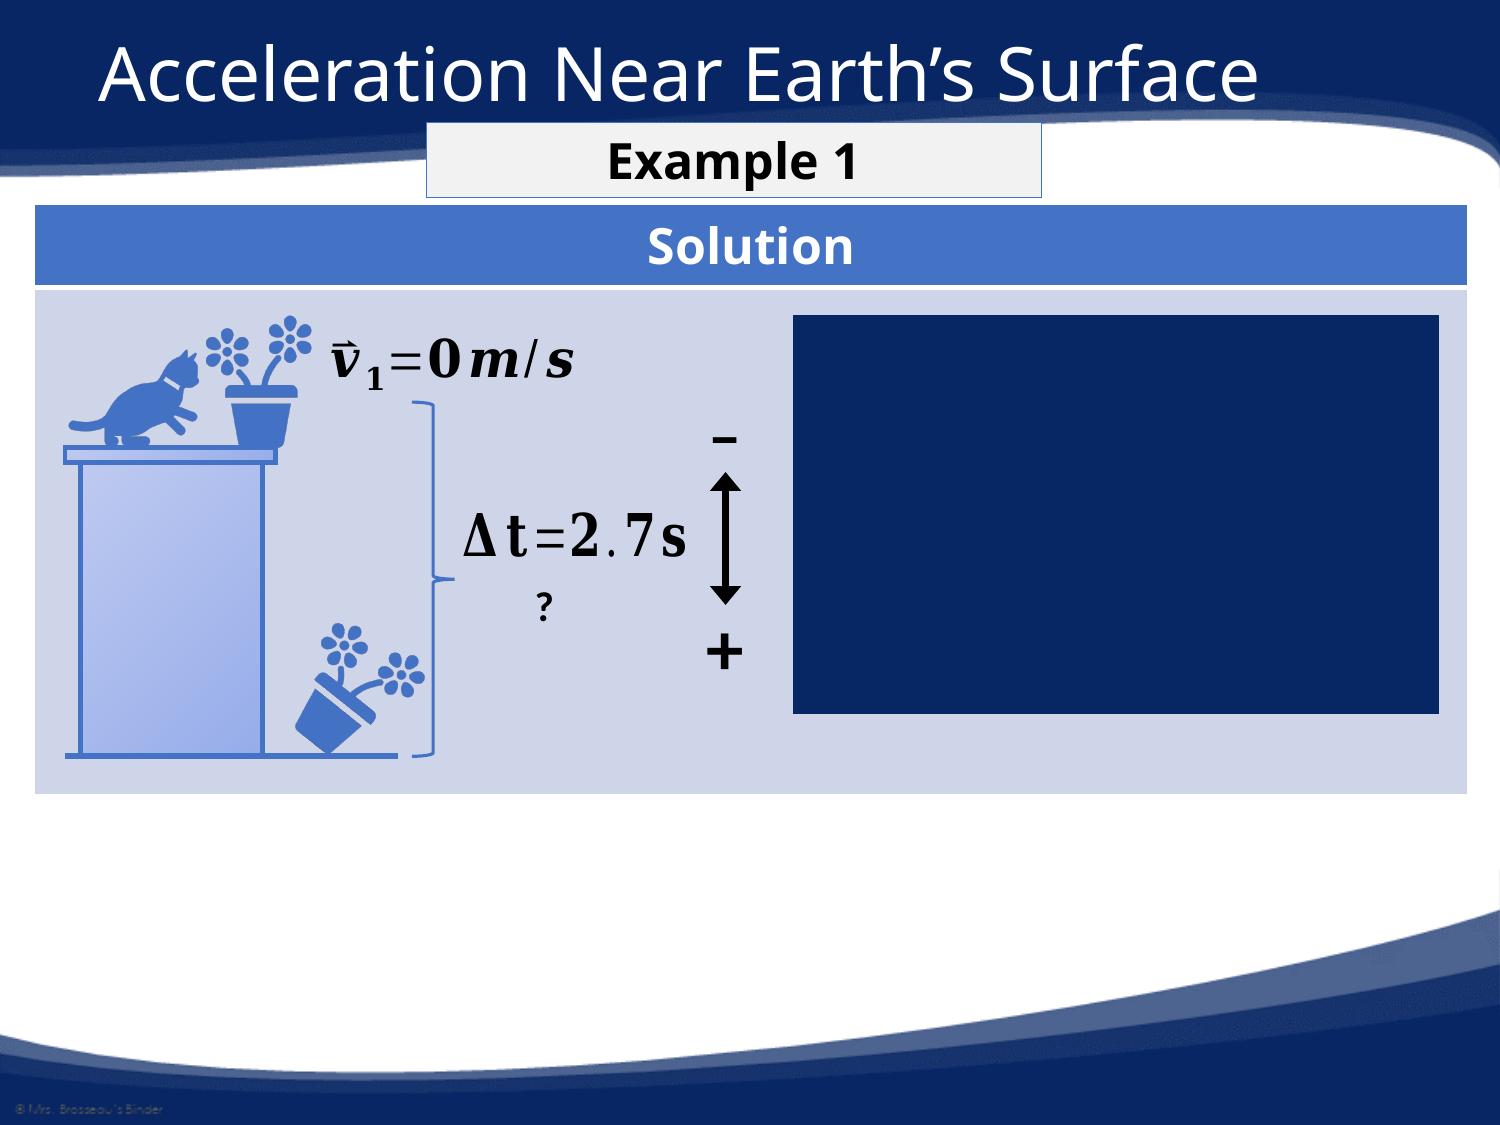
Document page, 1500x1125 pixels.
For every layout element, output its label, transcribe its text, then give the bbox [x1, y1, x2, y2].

text_box Example 1 [426, 122, 1042, 198]
text_box – [694, 386, 758, 481]
table_cell [35, 290, 1467, 794]
table_header Solution [35, 205, 1467, 285]
text_box + [692, 593, 760, 698]
text_box [425, 706, 434, 757]
title Acceleration Near Earth’s Surface [83, 18, 1378, 136]
picture [0, 0, 1500, 1125]
text_box [210, 457, 277, 464]
text_box [80, 464, 264, 753]
text_box [411, 401, 455, 658]
